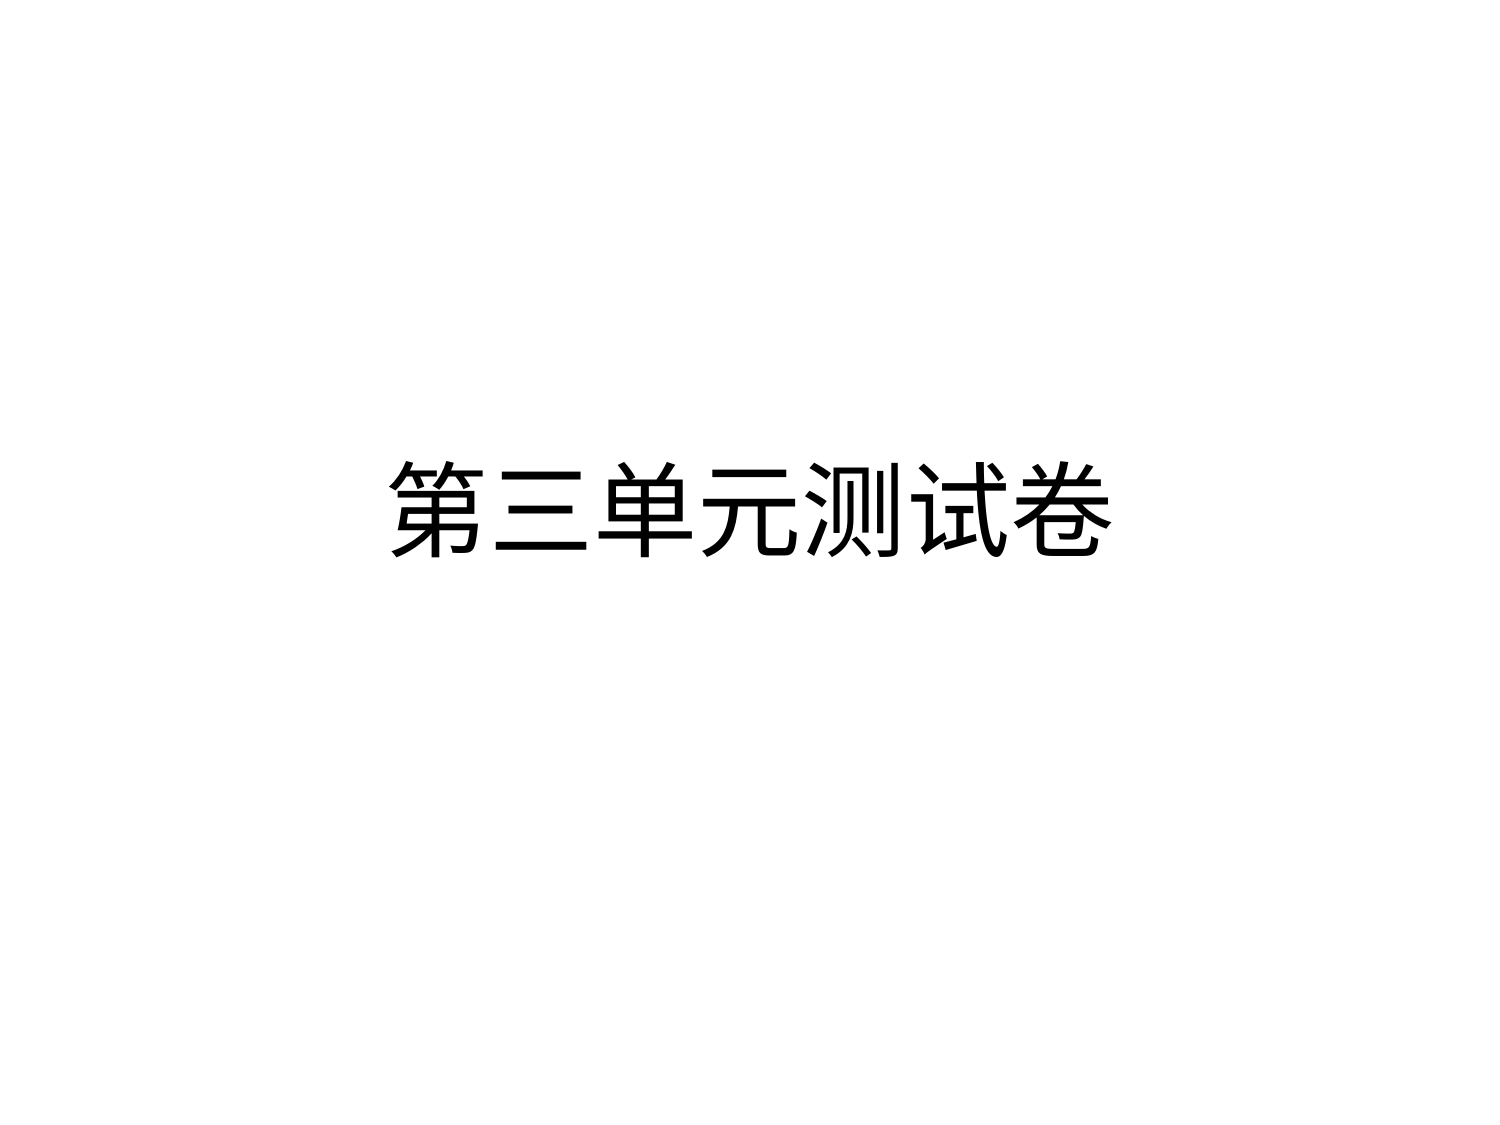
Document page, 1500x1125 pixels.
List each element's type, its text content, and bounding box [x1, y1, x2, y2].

title 第三单元测试卷 [74, 361, 1426, 655]
